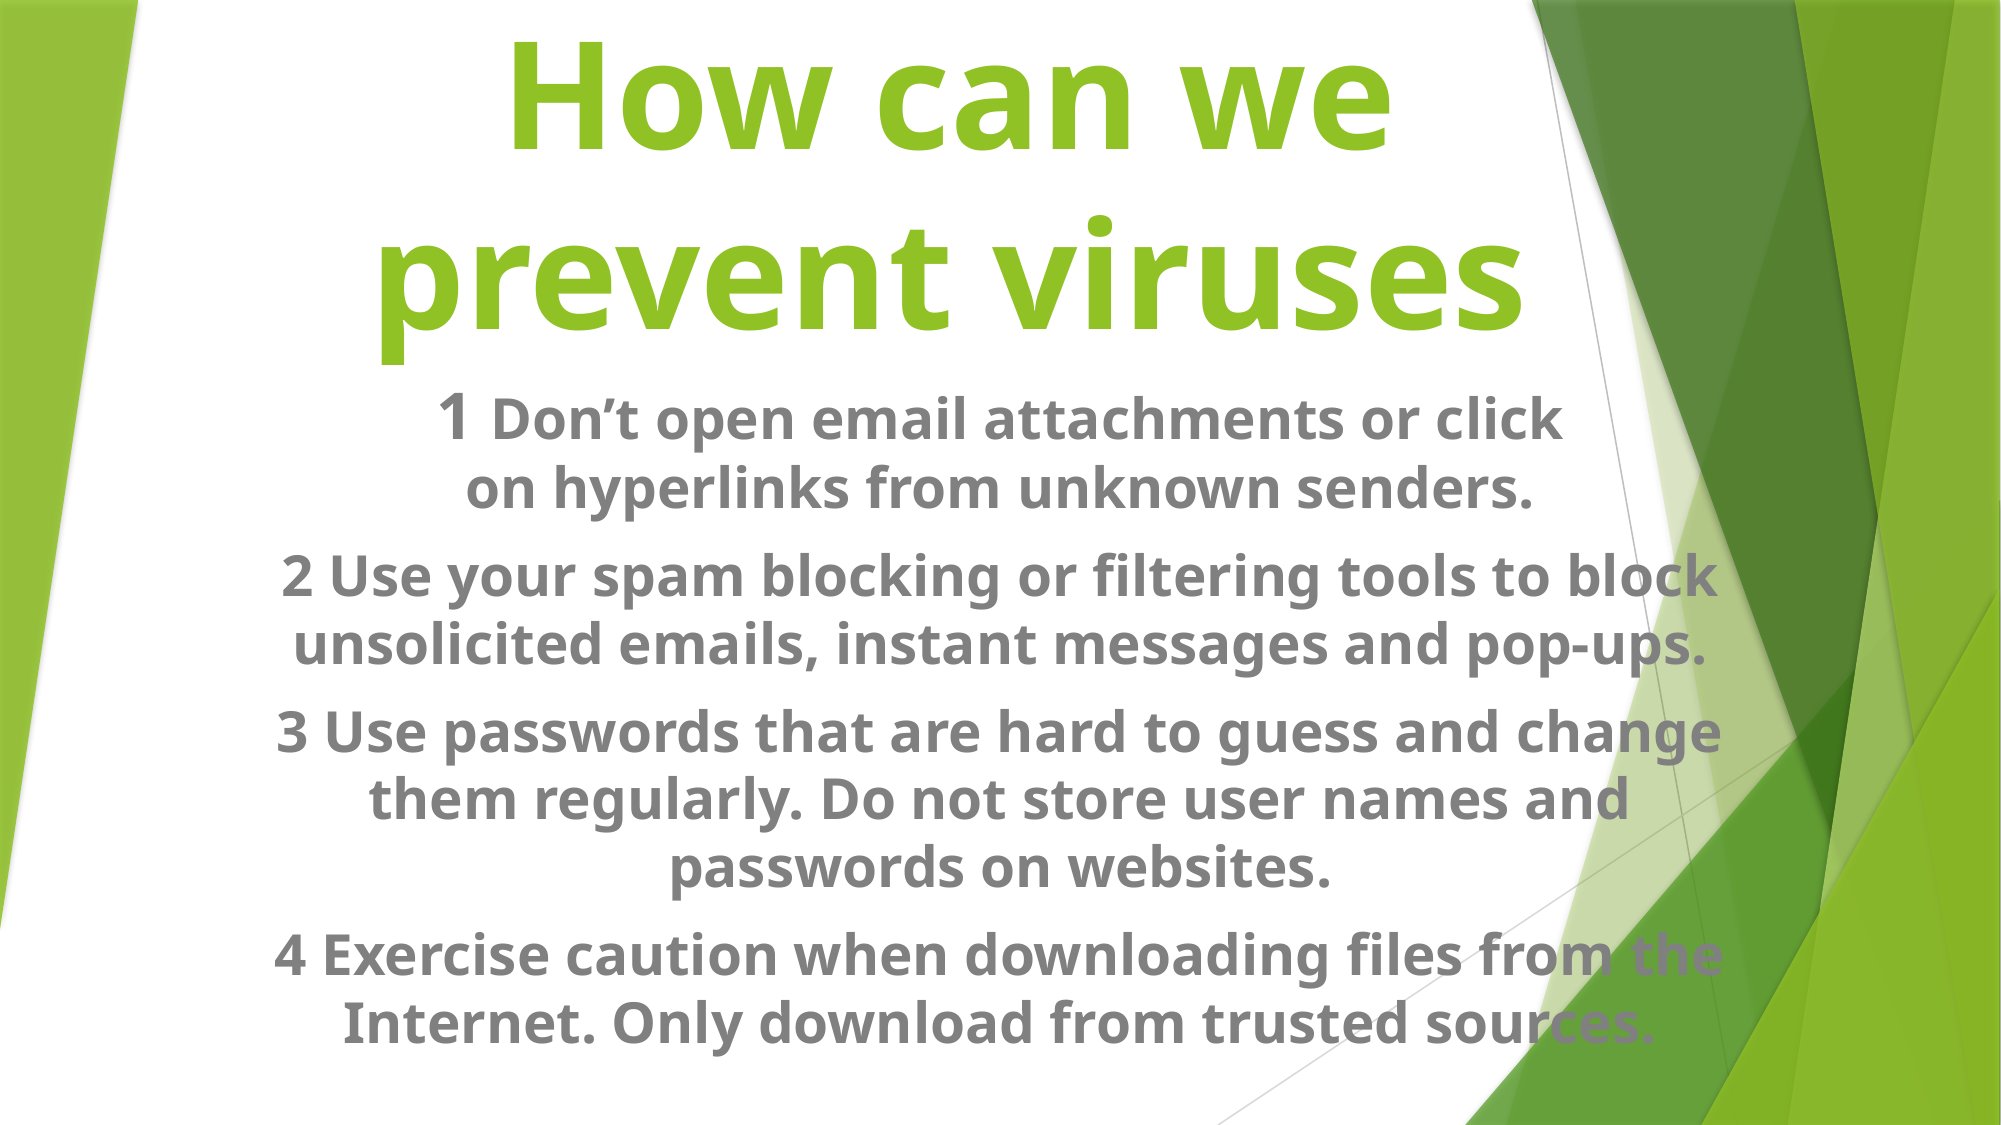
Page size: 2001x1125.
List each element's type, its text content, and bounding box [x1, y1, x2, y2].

title How can we prevent viruses [199, 0, 1699, 368]
subtitle 1 Don’t open email attachments or click on hyperlinks from unknown senders. 2 Use your spam blocking or filtering tools to block unsolicited emails, instant messages and pop-ups. 3 Use passwords that are hard to guess and change them regularly. Do not store user names and passwords on websites. 4 Exercise caution when downloading files from the Internet. Only download from trusted sources. [249, 367, 1750, 1071]
